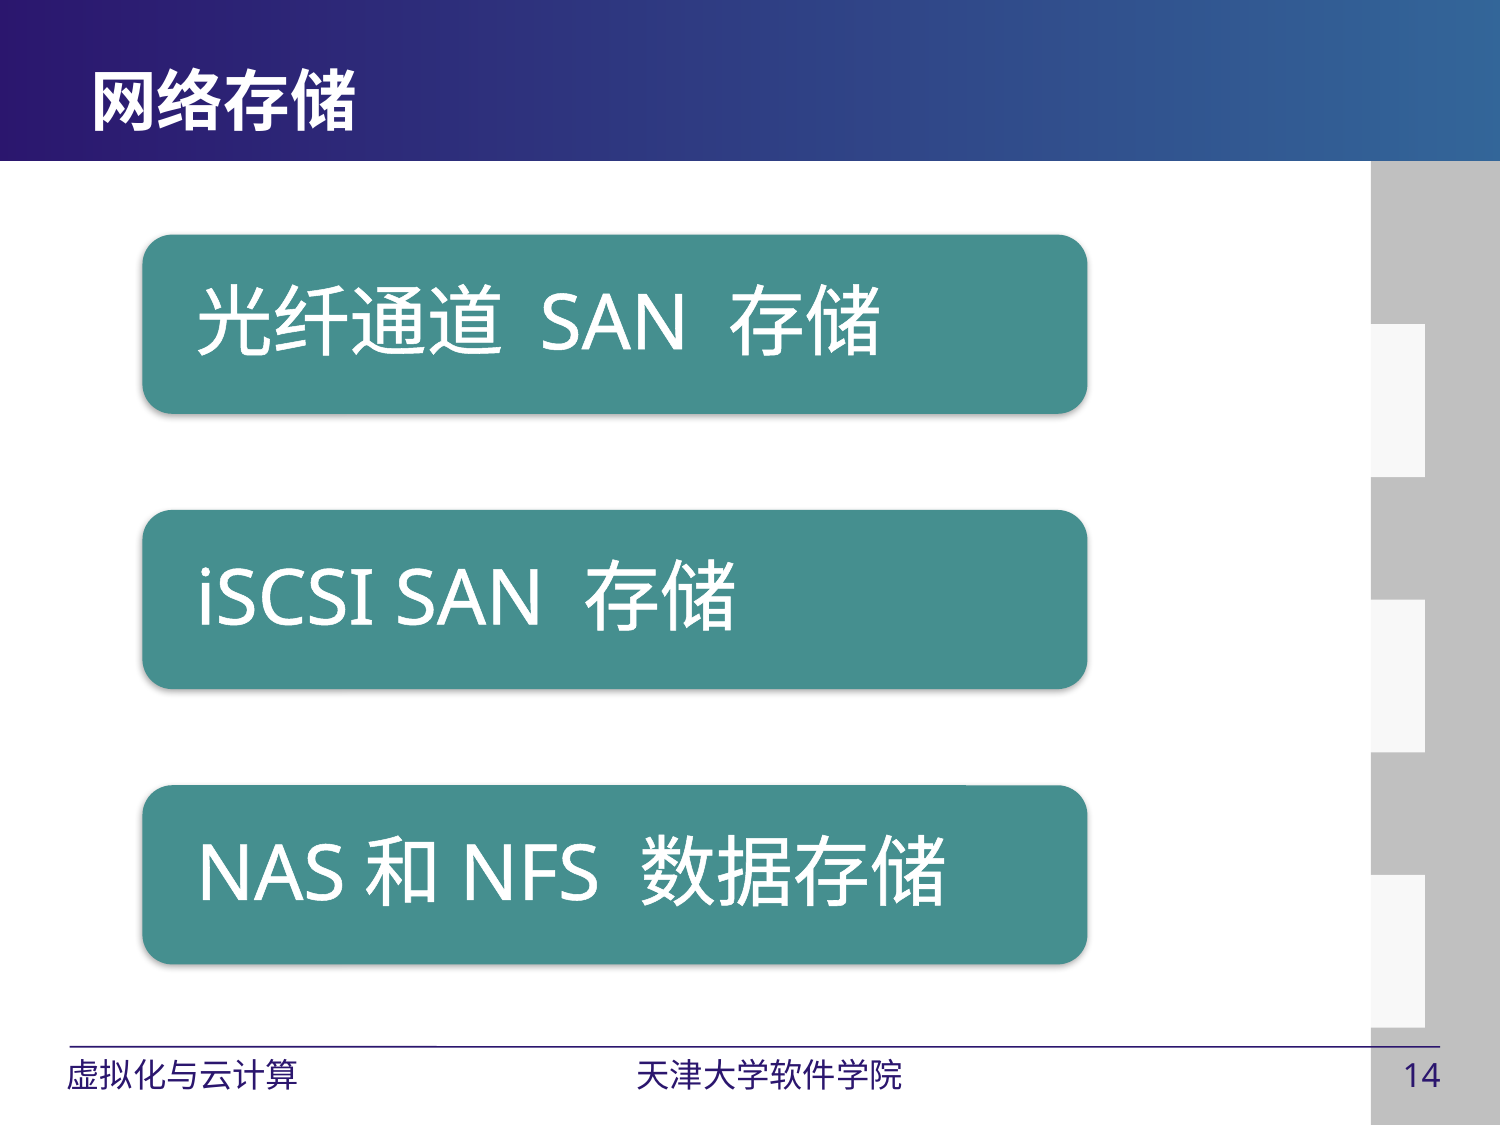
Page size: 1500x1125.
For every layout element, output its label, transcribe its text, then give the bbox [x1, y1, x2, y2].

title 网络存储 [74, 52, 1088, 145]
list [74, 224, 1426, 1038]
